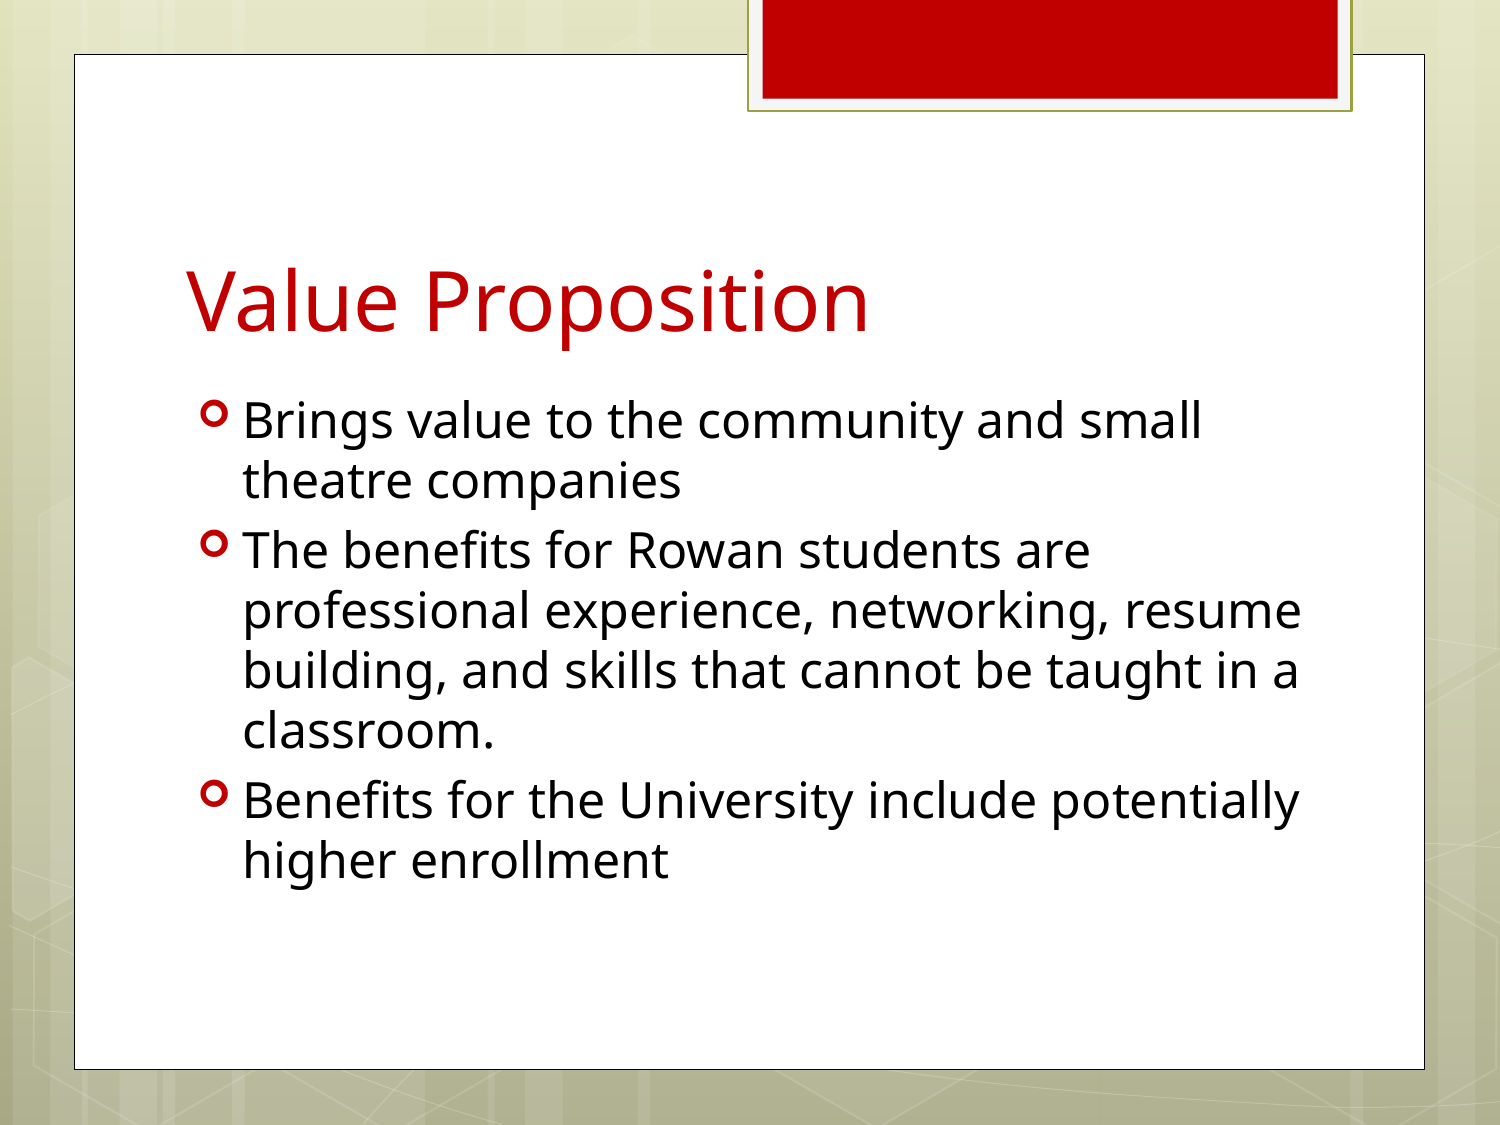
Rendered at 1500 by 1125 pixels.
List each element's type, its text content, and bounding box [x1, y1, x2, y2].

title Value Proposition [171, 168, 1324, 357]
list Brings value to the community and small theatre companies The benefits for Rowan students are professional experience, networking, resume building, and skills that cannot be taught in a classroom. Benefits for the University include potentially higher enrollment [171, 381, 1375, 957]
